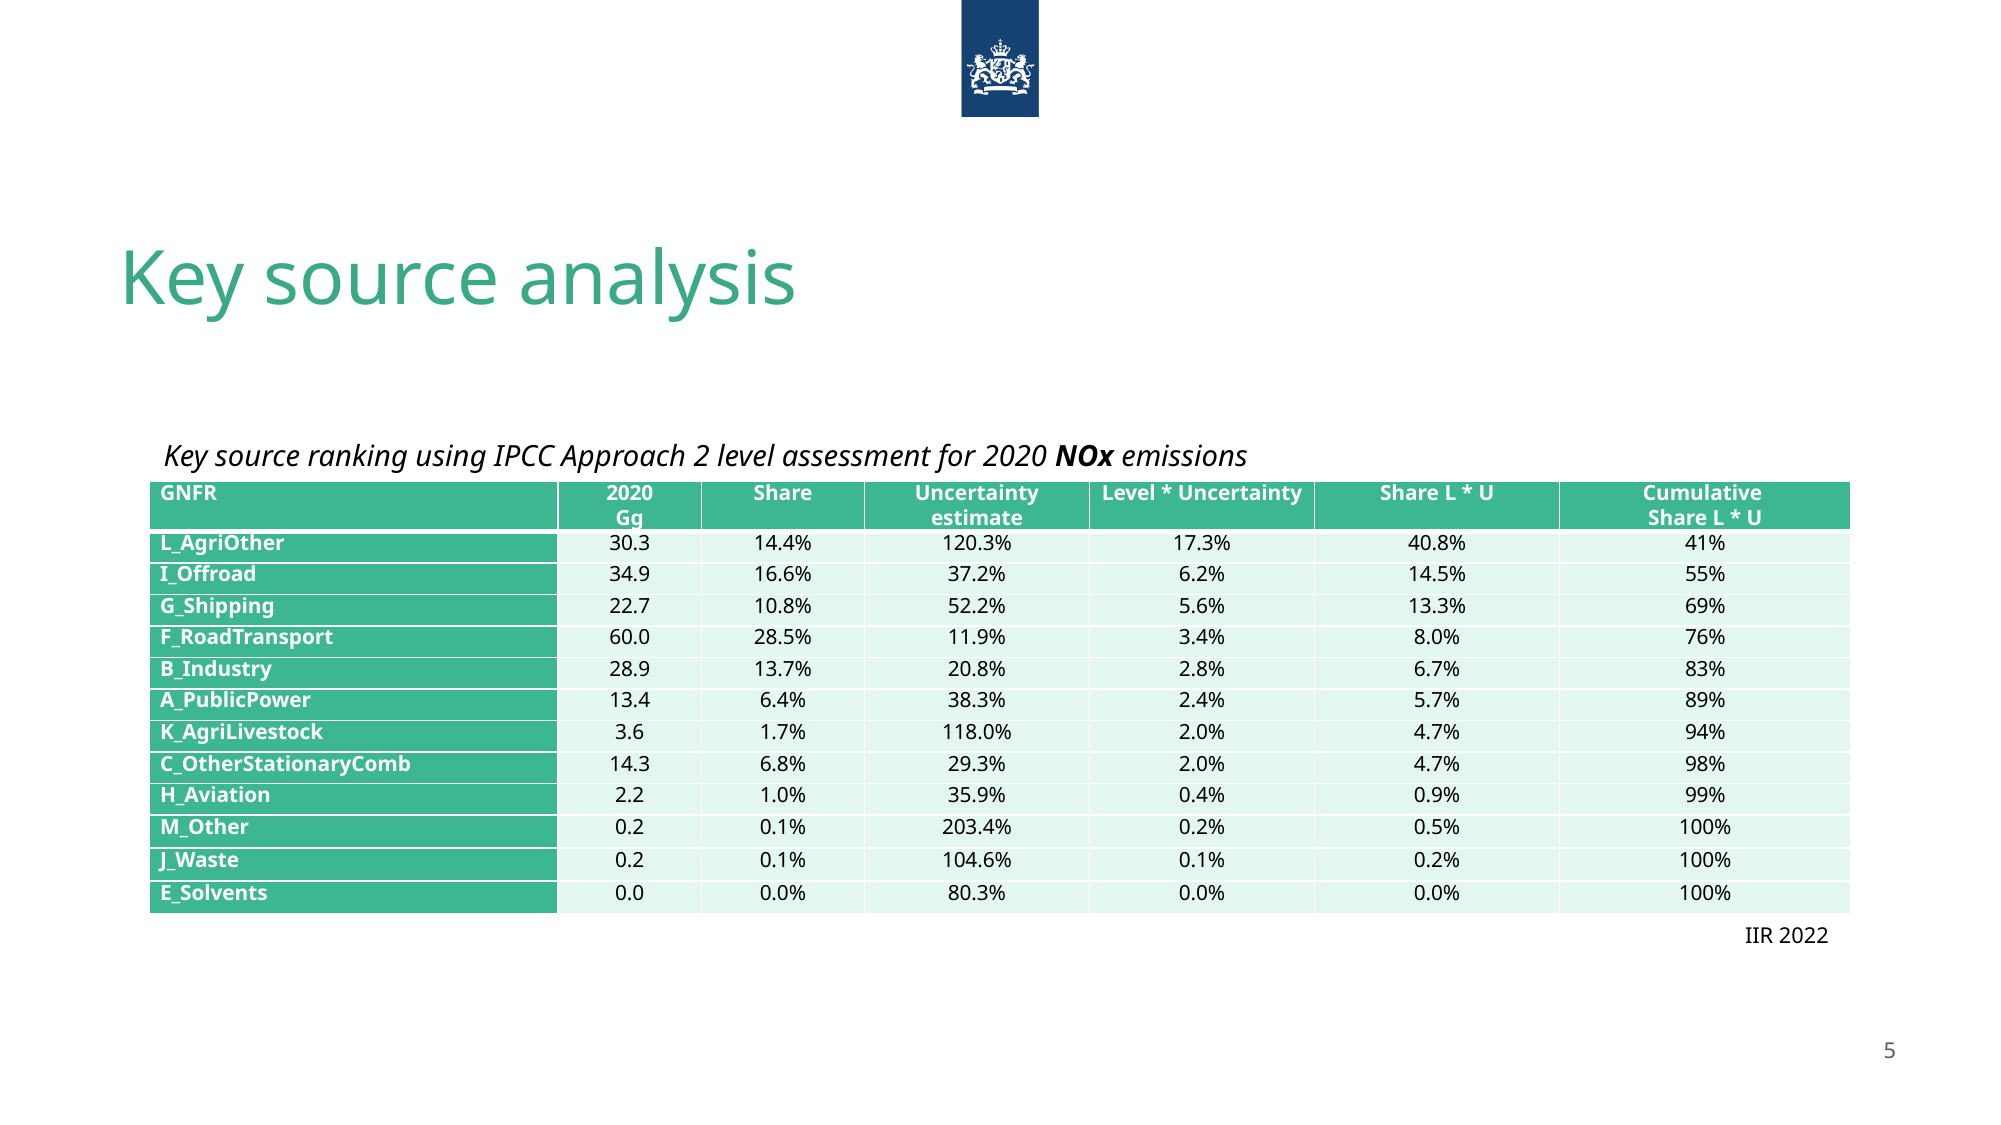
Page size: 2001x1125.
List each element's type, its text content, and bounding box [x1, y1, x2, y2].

table_cell 98% [1560, 753, 1850, 783]
table_cell 0.0% [1090, 882, 1314, 913]
table_cell 38.3% [865, 690, 1089, 720]
table_cell 34.9 [559, 564, 701, 594]
table_cell 22.7 [559, 595, 701, 625]
table_cell C_OtherStationaryComb [150, 753, 557, 783]
table_cell H_Aviation [150, 784, 557, 814]
table_cell 5.7% [1315, 690, 1559, 720]
text_box IIR 2022 [1730, 914, 1844, 956]
table_cell 89% [1560, 690, 1850, 720]
table_header Cumulative Share L * U [1560, 482, 1850, 529]
table_cell 100% [1560, 816, 1850, 847]
table_cell 3.4% [1090, 627, 1314, 657]
table_cell 100% [1560, 882, 1850, 913]
table_cell 80.3% [865, 882, 1089, 913]
table_cell 40.8% [1315, 534, 1559, 562]
table_cell 2.0% [1090, 753, 1314, 783]
table_header Share [702, 482, 864, 529]
table_cell 99% [1560, 784, 1850, 814]
table_cell 83% [1560, 658, 1850, 688]
title Key source analysis [104, 172, 1897, 329]
table_cell 20.8% [865, 658, 1089, 688]
table_cell G_Shipping [150, 595, 557, 625]
table_cell 203.4% [865, 816, 1089, 847]
table_cell 0.2 [559, 849, 701, 880]
table_header Level * Uncertainty [1090, 482, 1314, 529]
table_cell 4.7% [1315, 753, 1559, 783]
table_cell 10.8% [702, 595, 864, 625]
table_cell 0.9% [1315, 784, 1559, 814]
table_cell 28.9 [559, 658, 701, 688]
table_cell 37.2% [865, 564, 1089, 594]
table_cell 0.5% [1315, 816, 1559, 847]
table_cell 2.8% [1090, 658, 1314, 688]
table_cell 13.4 [559, 690, 701, 720]
table_cell 2.0% [1090, 721, 1314, 751]
table_header Uncertainty estimate [865, 482, 1089, 529]
table_cell 60.0 [559, 627, 701, 657]
table_cell 0.2% [1090, 816, 1314, 847]
table_cell 0.0% [702, 882, 864, 913]
table_cell 0.2% [1315, 849, 1559, 880]
slide_number 5 [1074, 1020, 1897, 1074]
table_cell 0.0% [1315, 882, 1559, 913]
table_cell 76% [1560, 627, 1850, 657]
table_cell J_Waste [150, 849, 557, 880]
table_cell 69% [1560, 595, 1850, 625]
table_cell 14.4% [702, 534, 864, 562]
table_cell 8.0% [1315, 627, 1559, 657]
table_cell 104.6% [865, 849, 1089, 880]
table_cell 14.3 [559, 753, 701, 783]
table_cell 17.3% [1090, 534, 1314, 562]
table_cell K_AgriLivestock [150, 721, 557, 751]
table_cell 35.9% [865, 784, 1089, 814]
table_cell 0.4% [1090, 784, 1314, 814]
table_cell 3.6 [559, 721, 701, 751]
table_cell 11.9% [865, 627, 1089, 657]
table_header Share L * U [1315, 482, 1559, 529]
table_cell 13.7% [702, 658, 864, 688]
table_cell 2.2 [559, 784, 701, 814]
table_header GNFR [150, 482, 557, 529]
table_cell 6.8% [702, 753, 864, 783]
table_cell L_AgriOther [150, 534, 557, 562]
table_cell 28.5% [702, 627, 864, 657]
table_cell 29.3% [865, 753, 1089, 783]
table_cell 6.2% [1090, 564, 1314, 594]
picture [924, 0, 1075, 166]
table_cell 13.3% [1315, 595, 1559, 625]
table_cell 1.7% [702, 721, 864, 751]
table_cell 6.4% [702, 690, 864, 720]
table_cell A_PublicPower [150, 690, 557, 720]
table_cell 55% [1560, 564, 1850, 594]
table_cell 94% [1560, 721, 1850, 751]
table_cell 0.0 [559, 882, 701, 913]
table_cell 5.6% [1090, 595, 1314, 625]
table_cell 0.1% [702, 849, 864, 880]
table_cell 16.6% [702, 564, 864, 594]
text_box Key source ranking using IPCC Approach 2 level assessment for 2020 NOx emissions [148, 430, 1852, 480]
table_cell 1.0% [702, 784, 864, 814]
table_cell 4.7% [1315, 721, 1559, 751]
table_cell 120.3% [865, 534, 1089, 562]
table_cell 14.5% [1315, 564, 1559, 594]
table_cell M_Other [150, 816, 557, 847]
table_cell 118.0% [865, 721, 1089, 751]
table_cell 6.7% [1315, 658, 1559, 688]
table_cell 52.2% [865, 595, 1089, 625]
table_cell 0.2 [559, 816, 701, 847]
table_cell 0.1% [1090, 849, 1314, 880]
table_cell 0.1% [702, 816, 864, 847]
table_header 2020 Gg [559, 482, 701, 529]
table_cell I_Offroad [150, 564, 557, 594]
table_cell 100% [1560, 849, 1850, 880]
table_cell E_Solvents [150, 882, 557, 913]
table_cell 30.3 [559, 534, 701, 562]
table_cell B_Industry [150, 658, 557, 688]
table_cell 41% [1560, 534, 1850, 562]
table_cell F_RoadTransport [150, 627, 557, 657]
table_cell 2.4% [1090, 690, 1314, 720]
